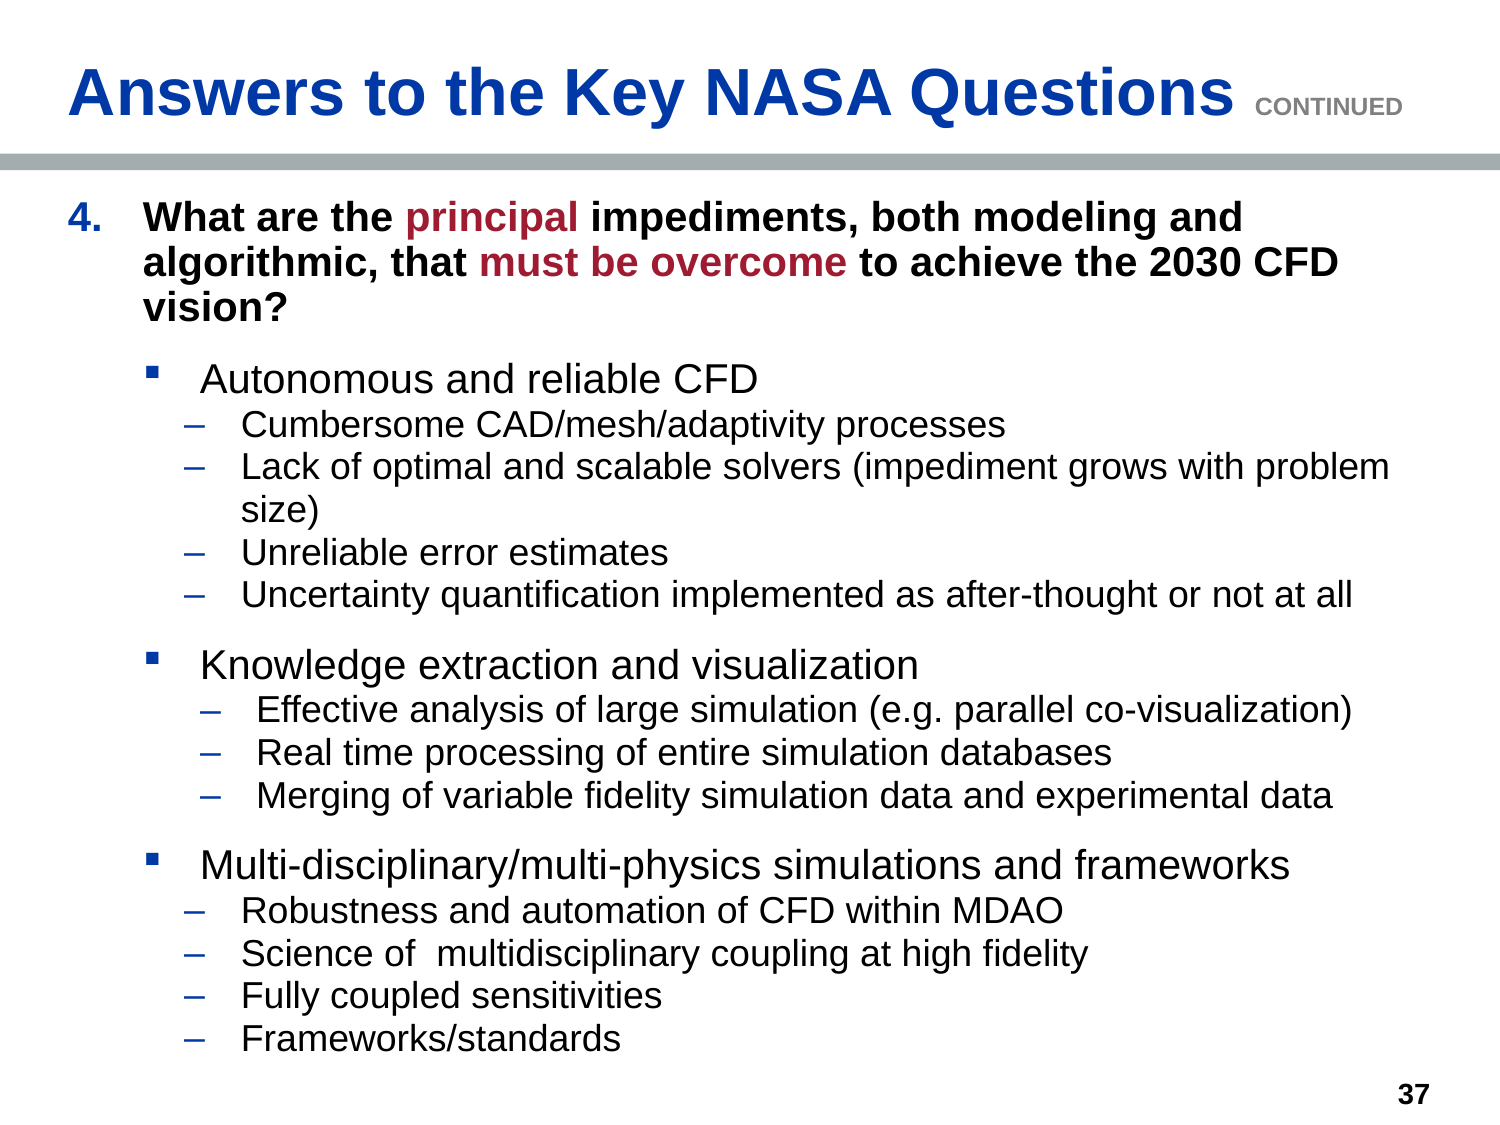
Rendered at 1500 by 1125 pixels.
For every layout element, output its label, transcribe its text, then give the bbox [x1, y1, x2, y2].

list What are the principal impediments, both modeling and algorithmic, that must be overcome to achieve the 2030 CFD vision? Autonomous and reliable CFD Cumbersome CAD/mesh/adaptivity processes Lack of optimal and scalable solvers (impediment grows with problem size) Unreliable error estimates Uncertainty quantification implemented as after-thought or not at all Knowledge extraction and visualization Effective analysis of large simulation (e.g. parallel co-visualization) Real time processing of entire simulation databases Merging of variable fidelity simulation data and experimental data Multi-disciplinary/multi-physics simulations and frameworks Robustness and automation of CFD within MDAO Science of multidisciplinary coupling at high fidelity Fully coupled sensitivities Frameworks/standards [67, 195, 1430, 1113]
title Answers to the Key NASA Questions CONTINUED [67, 56, 1430, 131]
